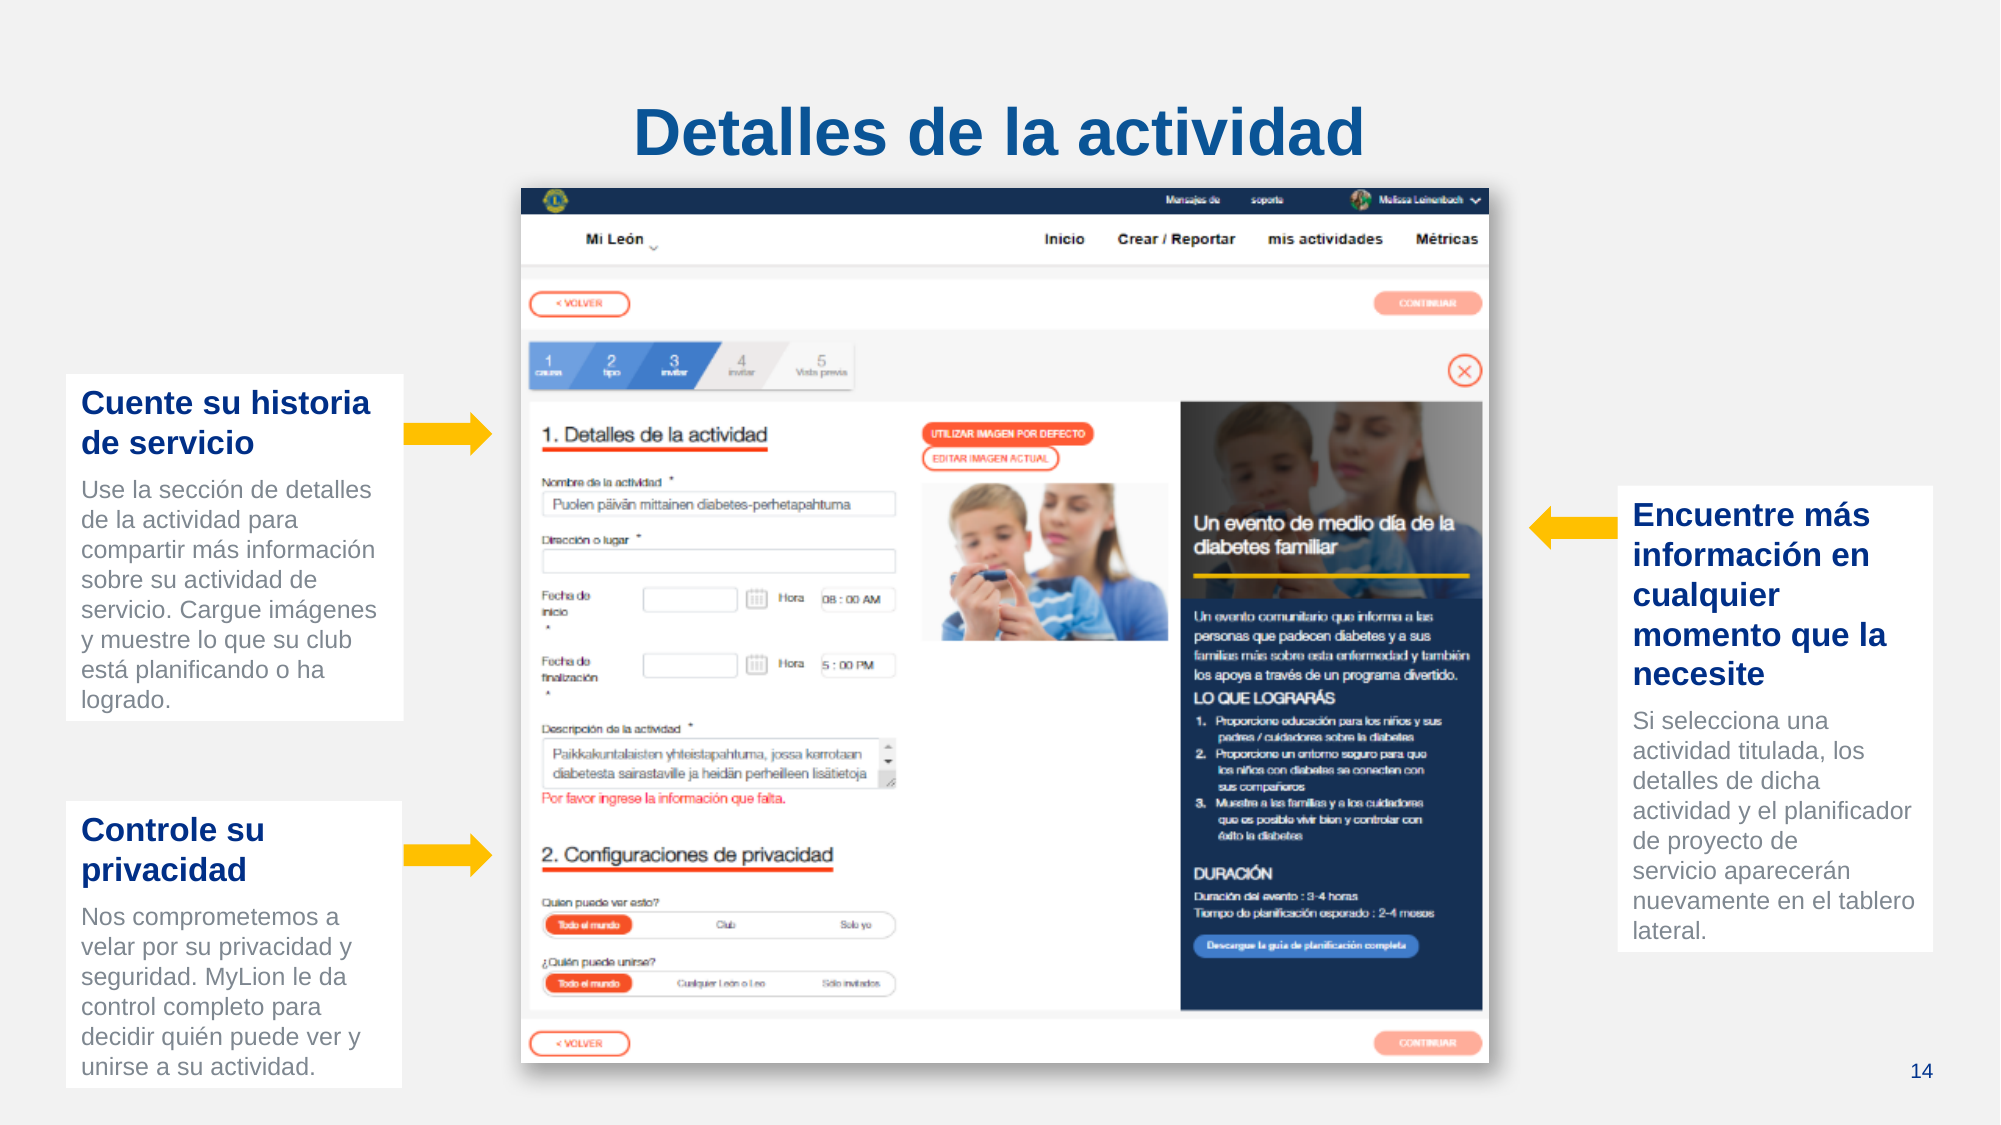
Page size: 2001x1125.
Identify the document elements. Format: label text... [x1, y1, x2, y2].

picture [520, 187, 1489, 1063]
text_box Encuentre más información en cualquier momento que la necesite Si selecciona una actividad titulada, los detalles de dicha actividad y el planificador de proyecto de servicio aparecerán nuevamente en el tablero lateral. [1617, 485, 1934, 952]
title Detalles de la actividad [66, 50, 1934, 177]
text_box [1528, 505, 1618, 550]
text_box Controle su privacidad Nos comprometemos a velar por su privacidad y seguridad. MyLion le da control completo para decidir quién puede ver y unirse a su actividad. [66, 801, 402, 1088]
text_box Cuente su historia de servicio Use la sección de detalles de la actividad para compartir más información sobre su actividad de servicio. Cargue imágenes y muestre lo que su club está planificando o ha logrado. [66, 374, 404, 721]
text_box [403, 411, 493, 456]
text_box [403, 833, 493, 878]
